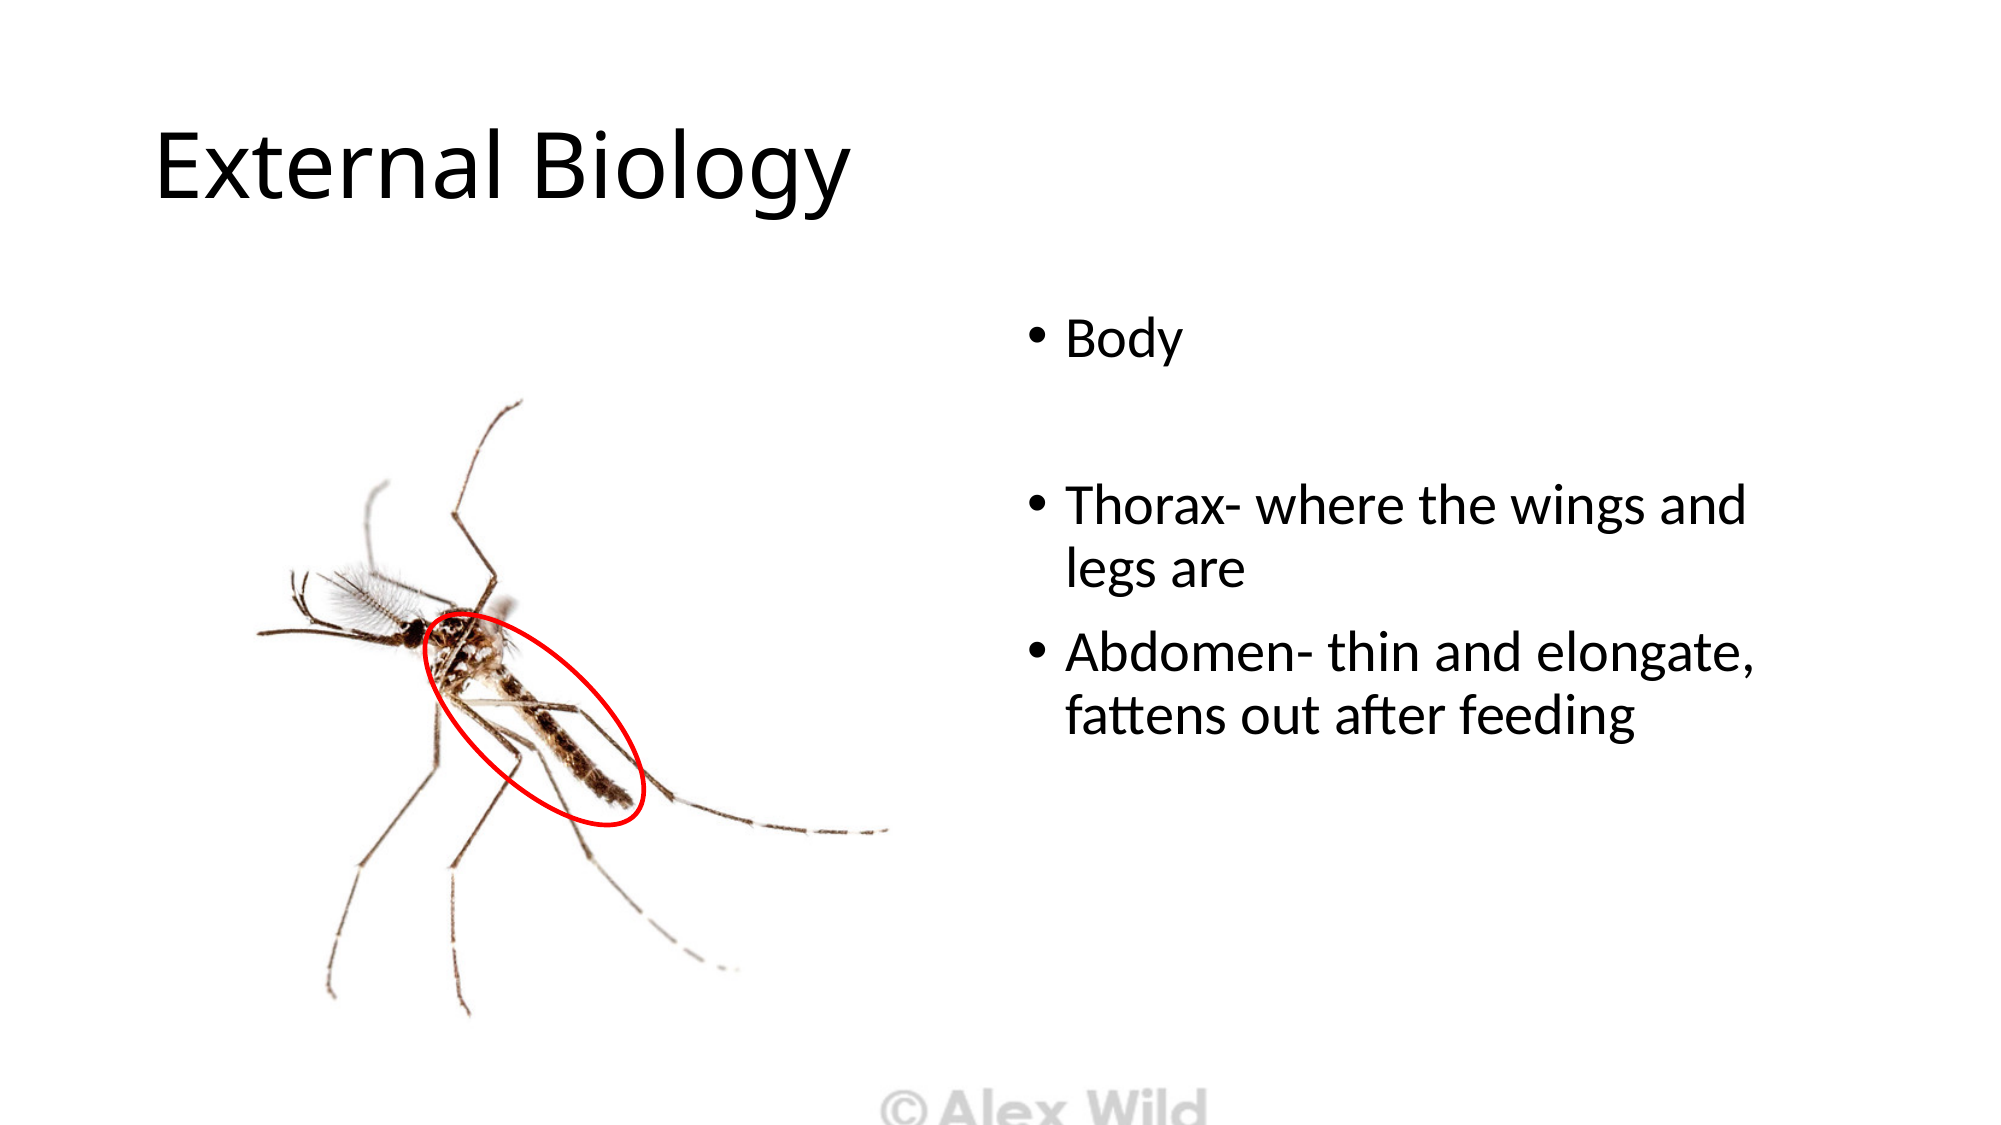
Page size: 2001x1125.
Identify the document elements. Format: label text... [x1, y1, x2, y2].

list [0, 189, 1218, 1125]
title External Biology [137, 59, 1863, 278]
list Body Thorax- where the wings and legs are Abdomen- thin and elongate, fattens out after feeding [1218, 299, 1863, 1014]
